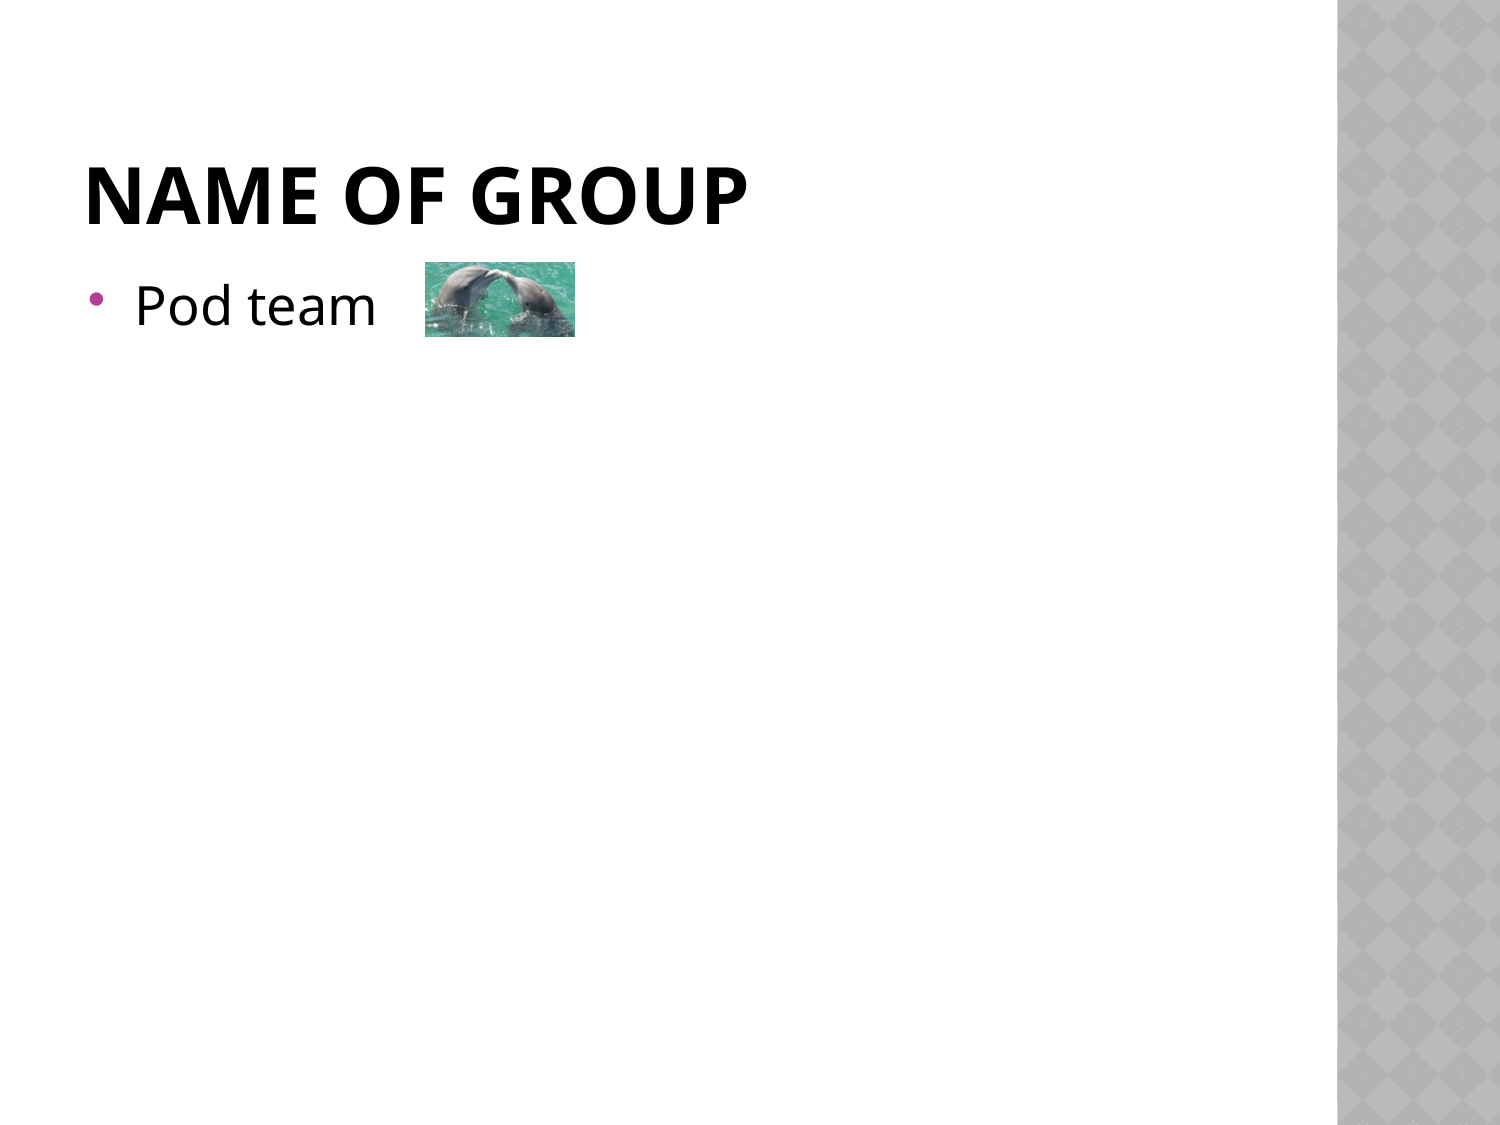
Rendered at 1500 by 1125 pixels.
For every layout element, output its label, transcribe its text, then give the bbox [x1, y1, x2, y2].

list Pod team [75, 264, 1263, 1059]
picture [424, 262, 576, 338]
title Name of group [75, 52, 1263, 240]
